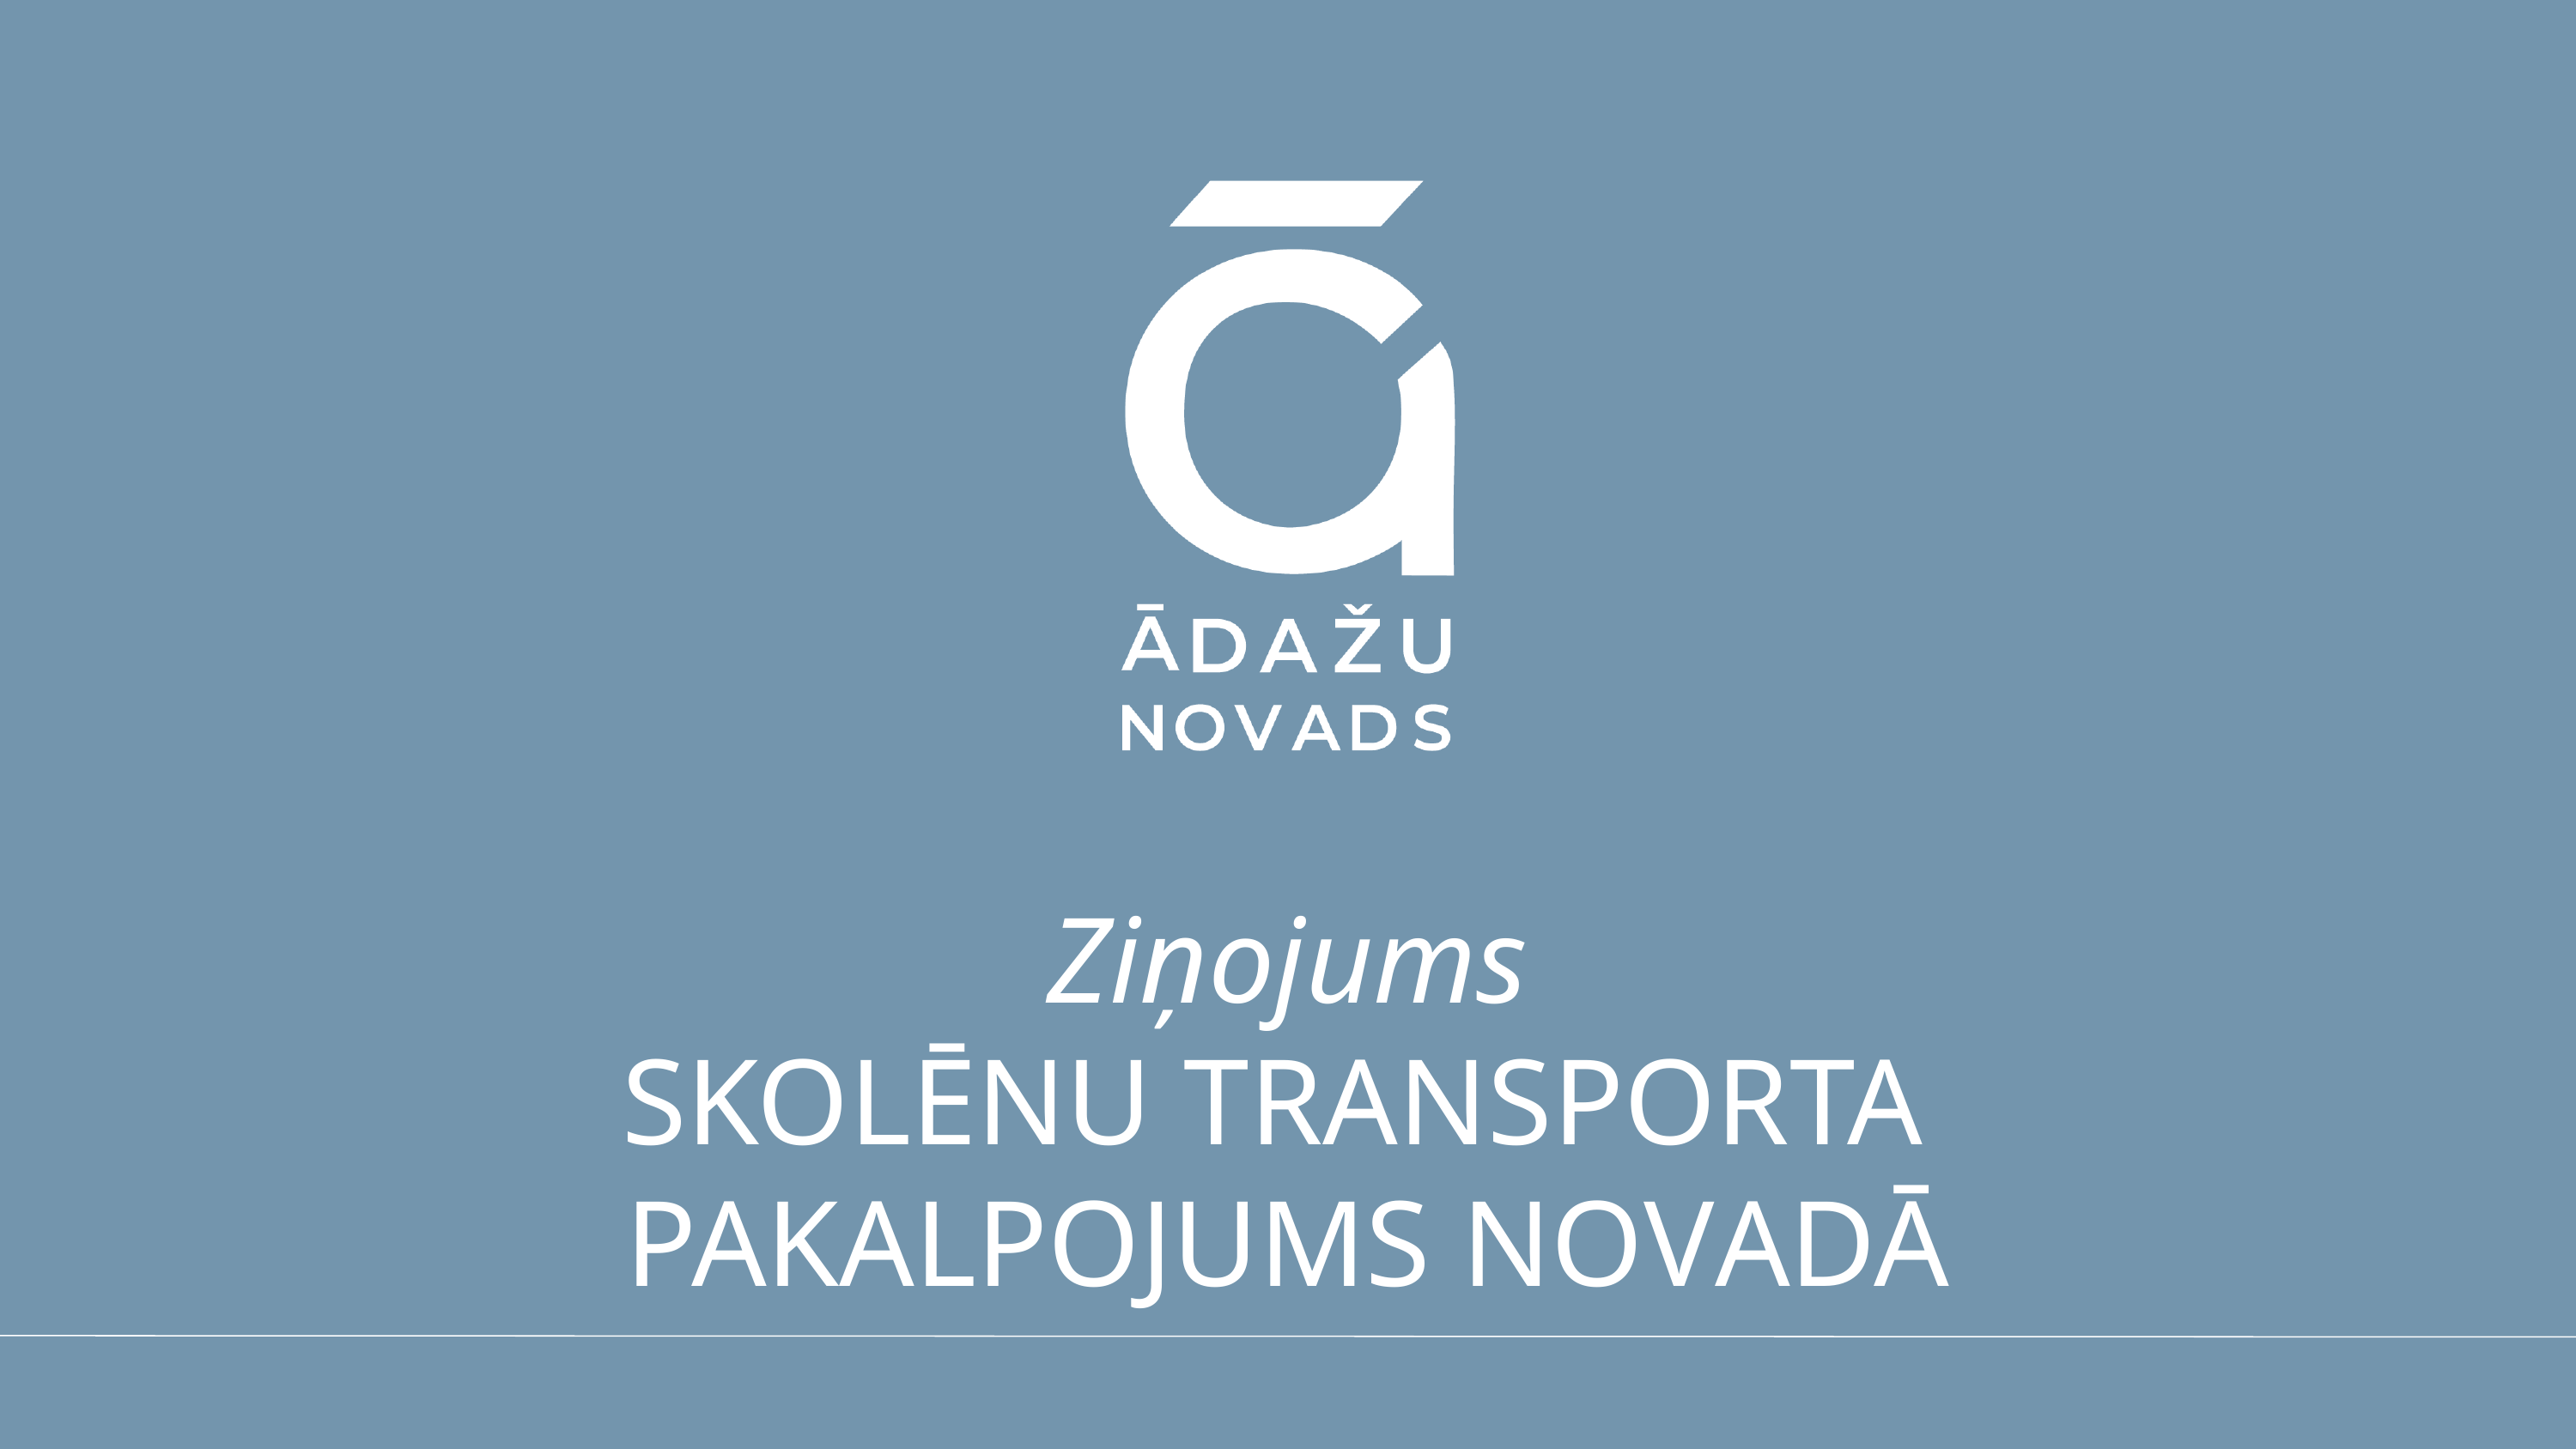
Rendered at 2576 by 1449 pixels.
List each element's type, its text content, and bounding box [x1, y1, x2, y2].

picture [854, 43, 1722, 888]
text_box Ziņojums SKOLĒNU TRANSPORTA PAKALPOJUMS NOVADĀ [0, 885, 2576, 1311]
